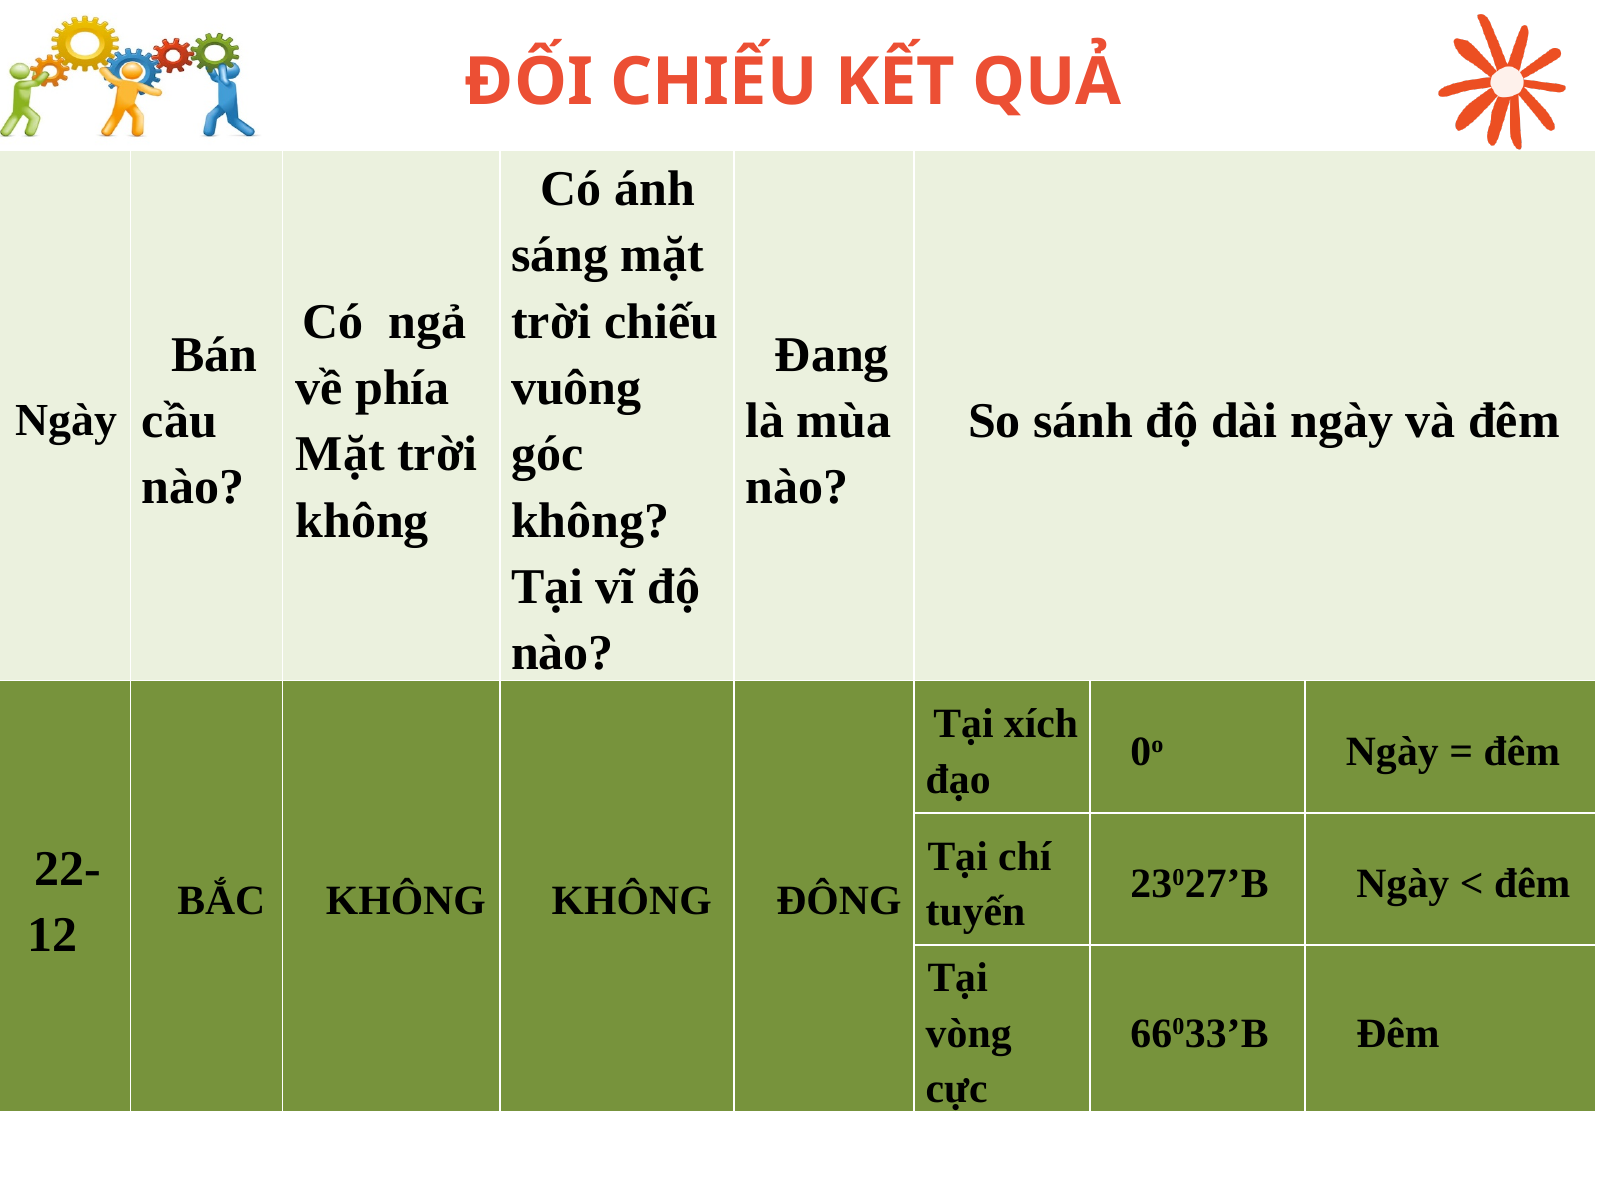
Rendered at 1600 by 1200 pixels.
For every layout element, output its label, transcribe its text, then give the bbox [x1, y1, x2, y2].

table_cell 22-12 [0, 681, 130, 1111]
text_box ĐỐI CHIẾU KẾT QUẢ [450, 30, 1250, 126]
picture [1437, 13, 1567, 151]
table_cell ĐÔNG [735, 681, 913, 1111]
table_cell 23027’B [1091, 814, 1304, 944]
table_cell Ngày < đêm [1306, 814, 1595, 944]
table_cell Đêm [1306, 946, 1595, 1111]
table_header Có ánh sáng mặt trời chiếu vuông góc không? Tại vĩ độ nào? [501, 151, 733, 680]
table_header Có ngả về phía Mặt trời không [283, 151, 499, 680]
table_header Đang là mùa nào? [735, 151, 913, 680]
table_cell KHÔNG [283, 681, 499, 1111]
table_cell Tại xích đạo [915, 681, 1089, 812]
table_cell Ngày = đêm [1306, 681, 1595, 812]
picture [0, 2, 263, 151]
table_header Bán cầu nào? [131, 151, 282, 680]
table_cell Tại vòng cực [915, 946, 1089, 1111]
table_cell BẮC [131, 681, 282, 1111]
table_cell Tại chí tuyến [915, 814, 1089, 944]
table_header Ngày [0, 158, 130, 680]
table_cell 0o [1091, 681, 1304, 812]
table_cell KHÔNG [501, 681, 733, 1111]
table_header So sánh độ dài ngày và đêm [915, 151, 1595, 680]
table_cell 66033’B [1091, 946, 1304, 1111]
